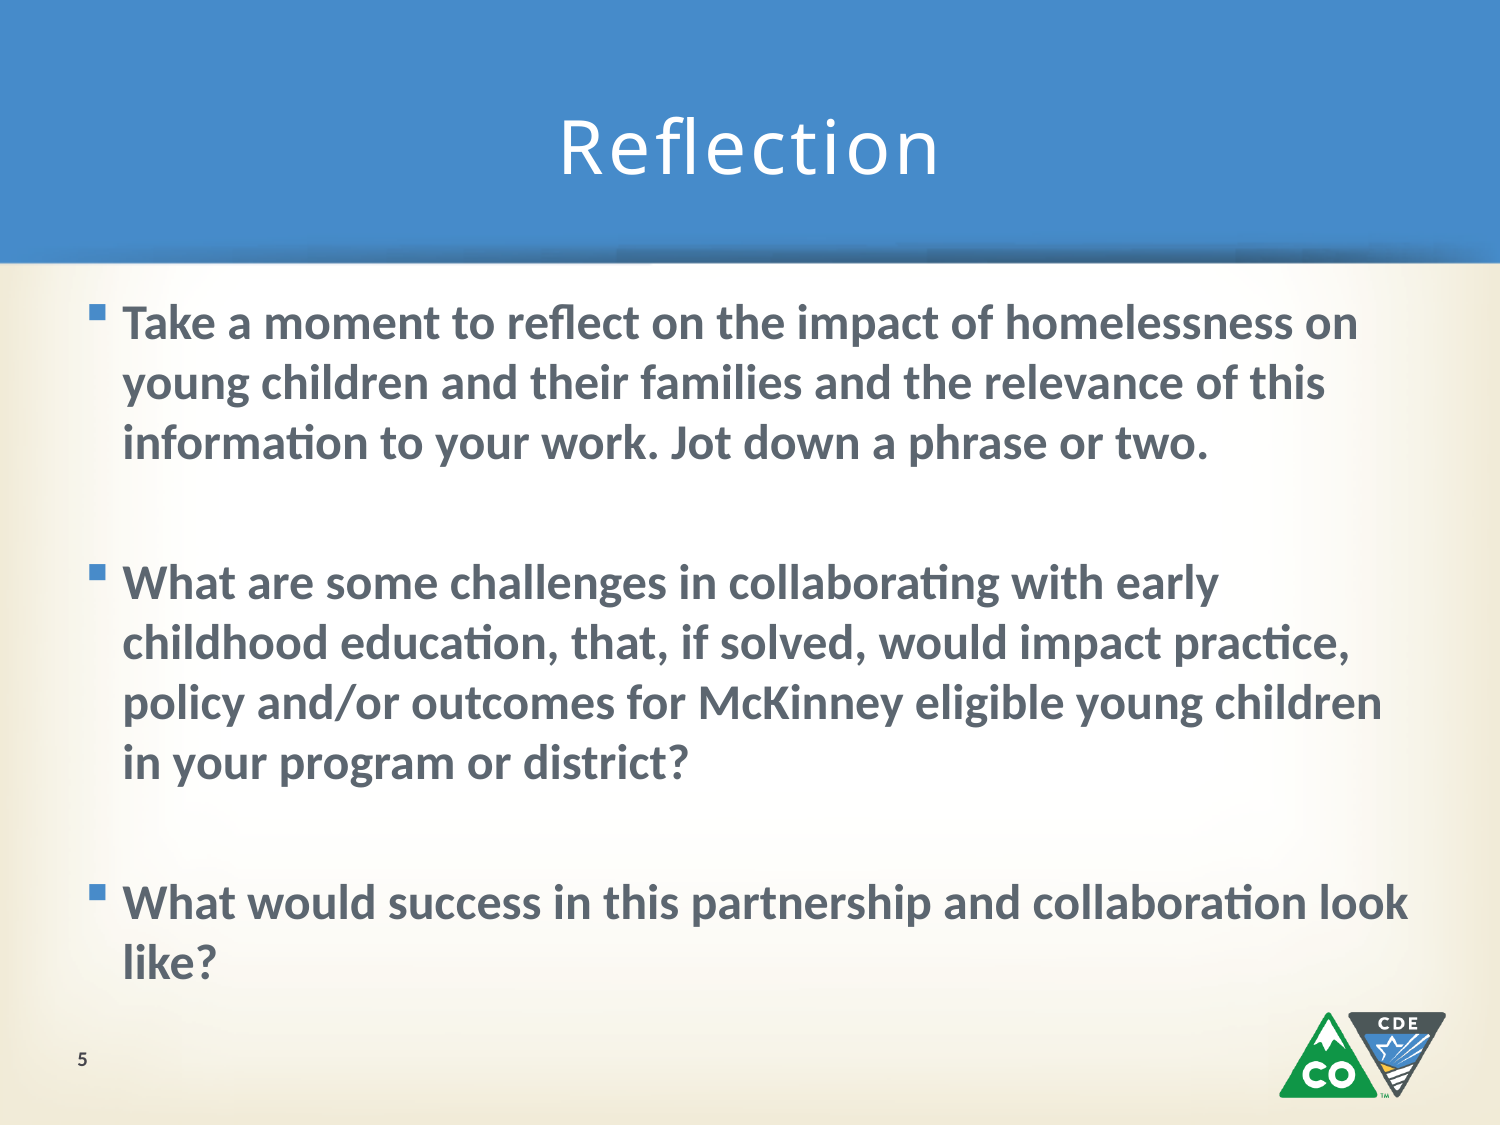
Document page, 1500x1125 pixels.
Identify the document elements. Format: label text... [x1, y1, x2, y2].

list Take a moment to reflect on the impact of homelessness on young children and their families and the relevance of this information to your work. Jot down a phrase or two. What are some challenges in collaborating with early childhood education, that, if solved, would impact practice, policy and/or outcomes for McKinney eligible young children in your program or district? What would success in this partnership and collaboration look like? [62, 281, 1442, 1005]
picture [0, 0, 1500, 1125]
title Reflection [62, 58, 1438, 232]
footer 5 [62, 1027, 538, 1088]
